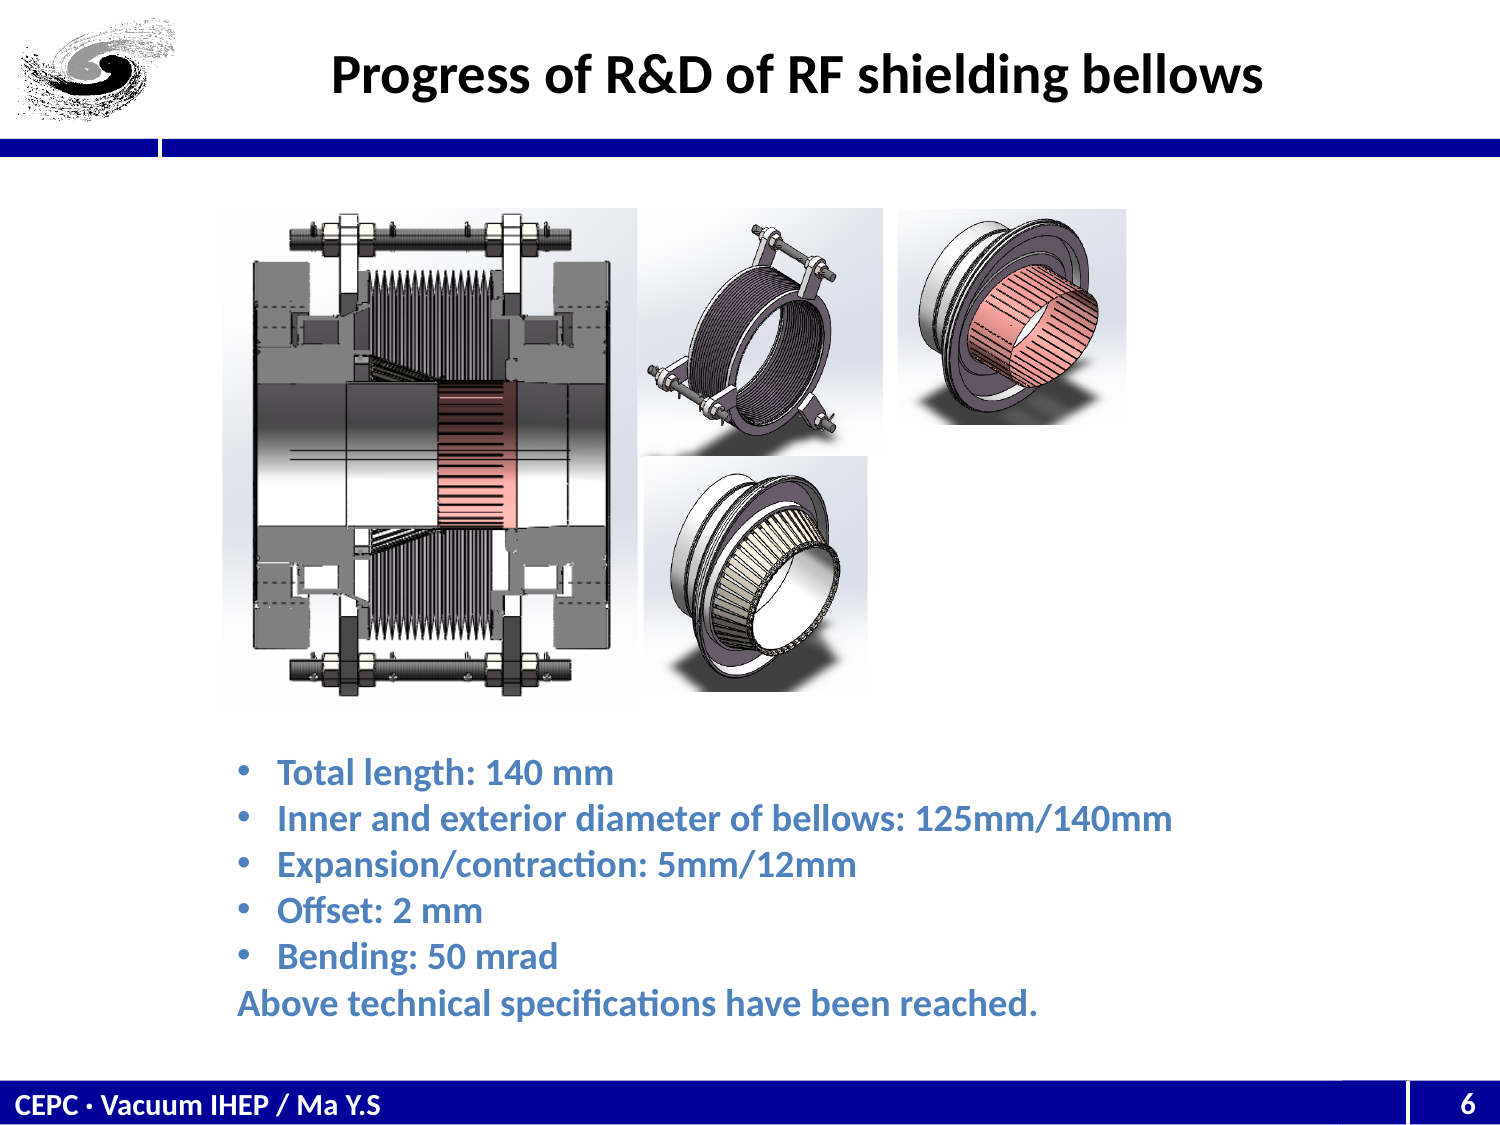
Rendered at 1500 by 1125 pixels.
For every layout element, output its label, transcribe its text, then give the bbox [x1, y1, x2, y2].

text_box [643, 455, 868, 692]
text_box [637, 207, 884, 457]
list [222, 207, 638, 709]
picture [18, 17, 174, 122]
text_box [897, 209, 1127, 426]
title Progress of R&D of RF shielding bellows [174, 3, 1422, 139]
text_box Total length: 140 mm Inner and exterior diameter of bellows: 125mm/140mm Expansion/contraction: 5mm/12mm Offset: 2 mm Bending: 50 mrad Above technical specifications have been reached. [222, 739, 1193, 1032]
